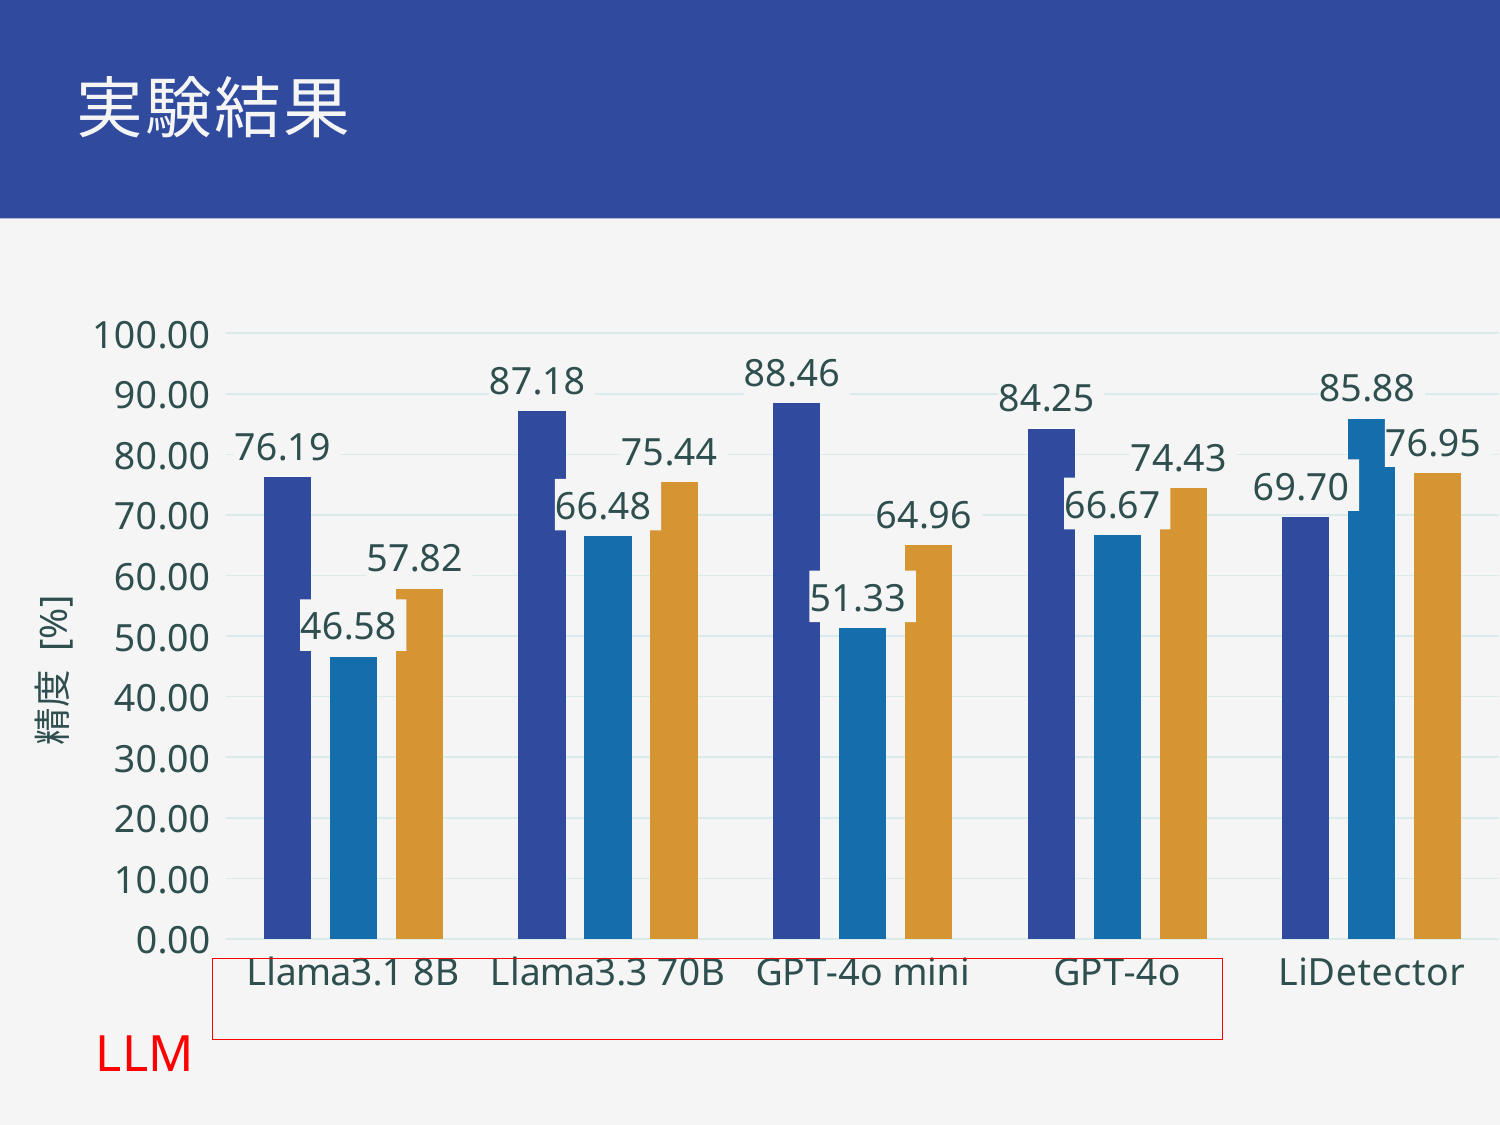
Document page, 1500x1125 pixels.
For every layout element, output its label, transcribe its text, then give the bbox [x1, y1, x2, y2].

chart [0, 234, 1500, 1125]
title 実験結果 [64, 64, 1435, 154]
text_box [81, 958, 1223, 1090]
